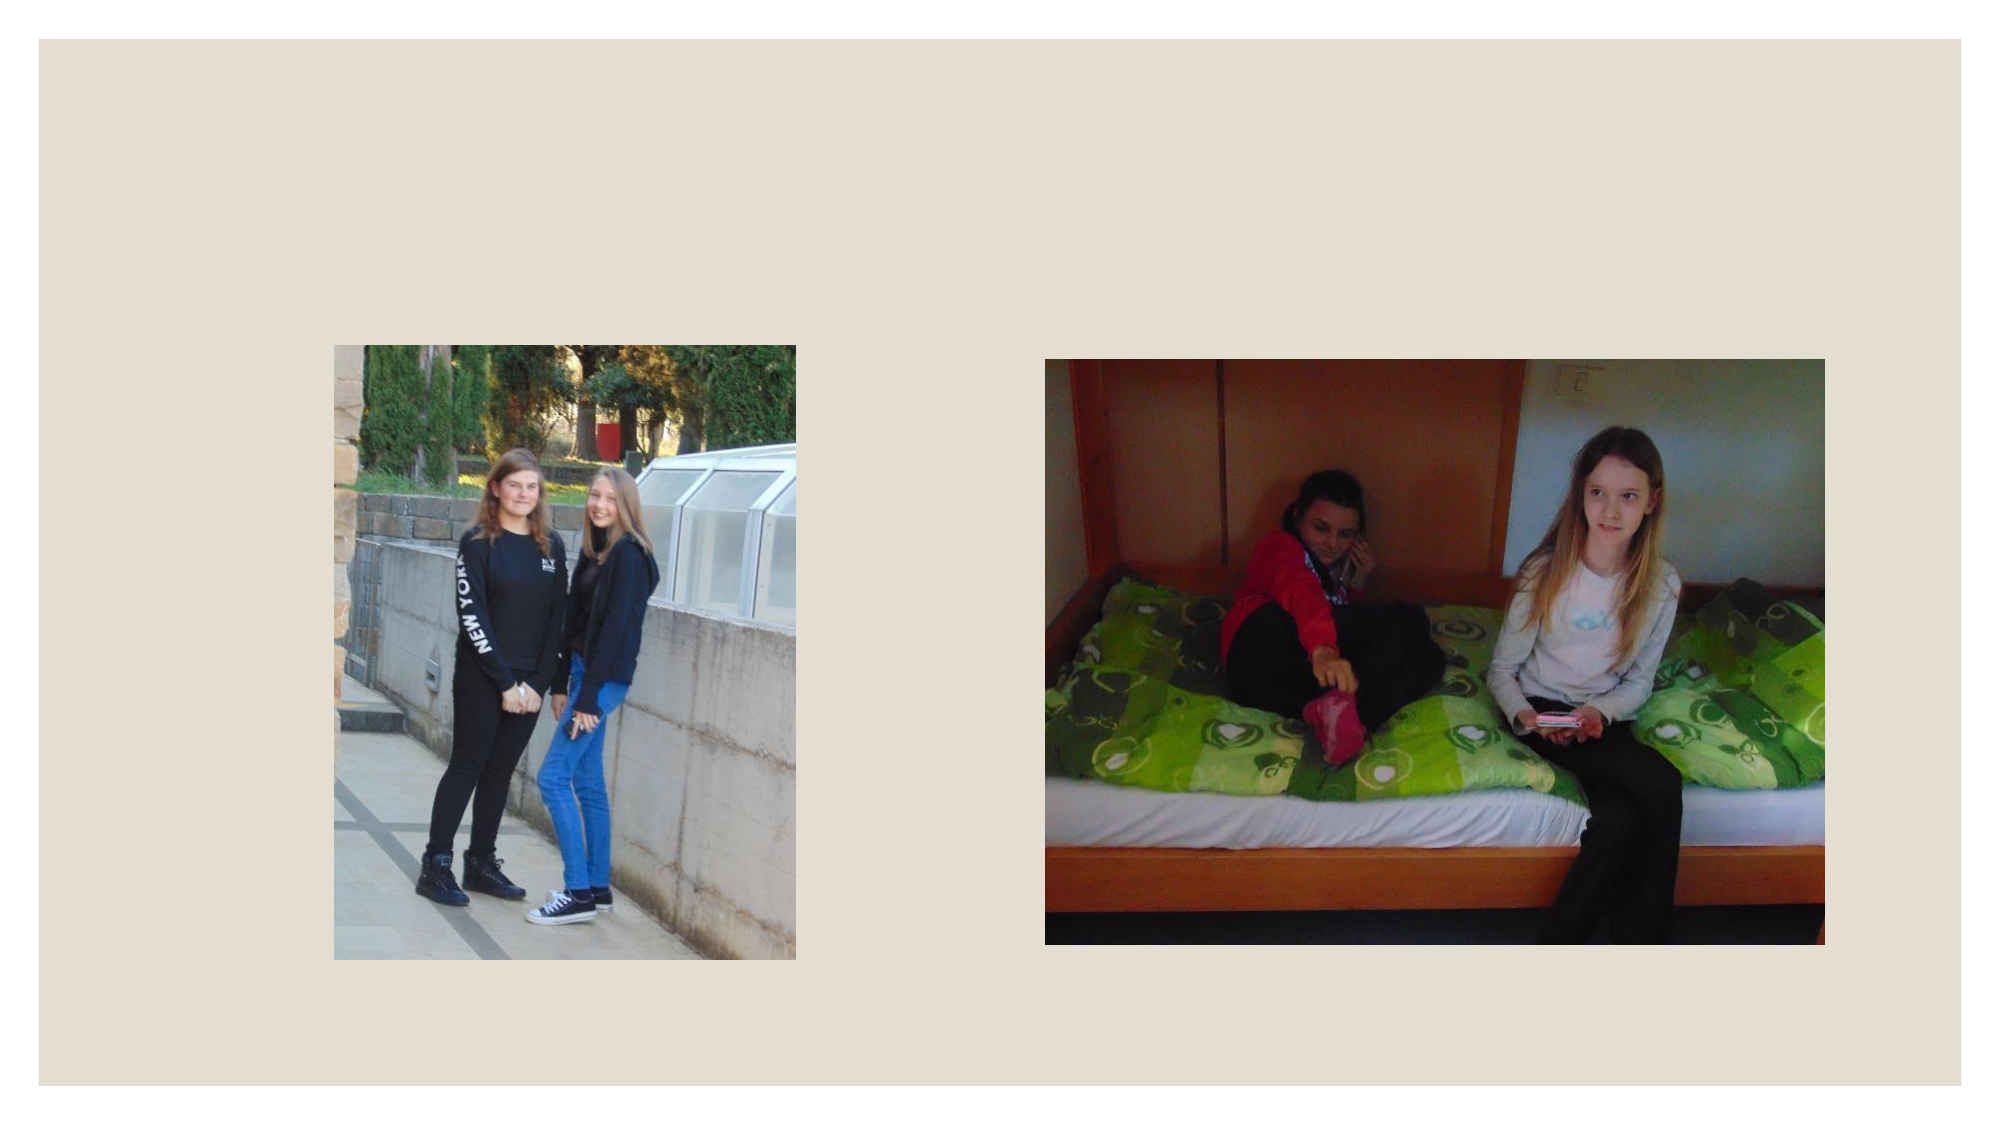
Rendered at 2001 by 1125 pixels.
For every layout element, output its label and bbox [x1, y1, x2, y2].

list [1045, 359, 1825, 945]
list [334, 345, 796, 960]
